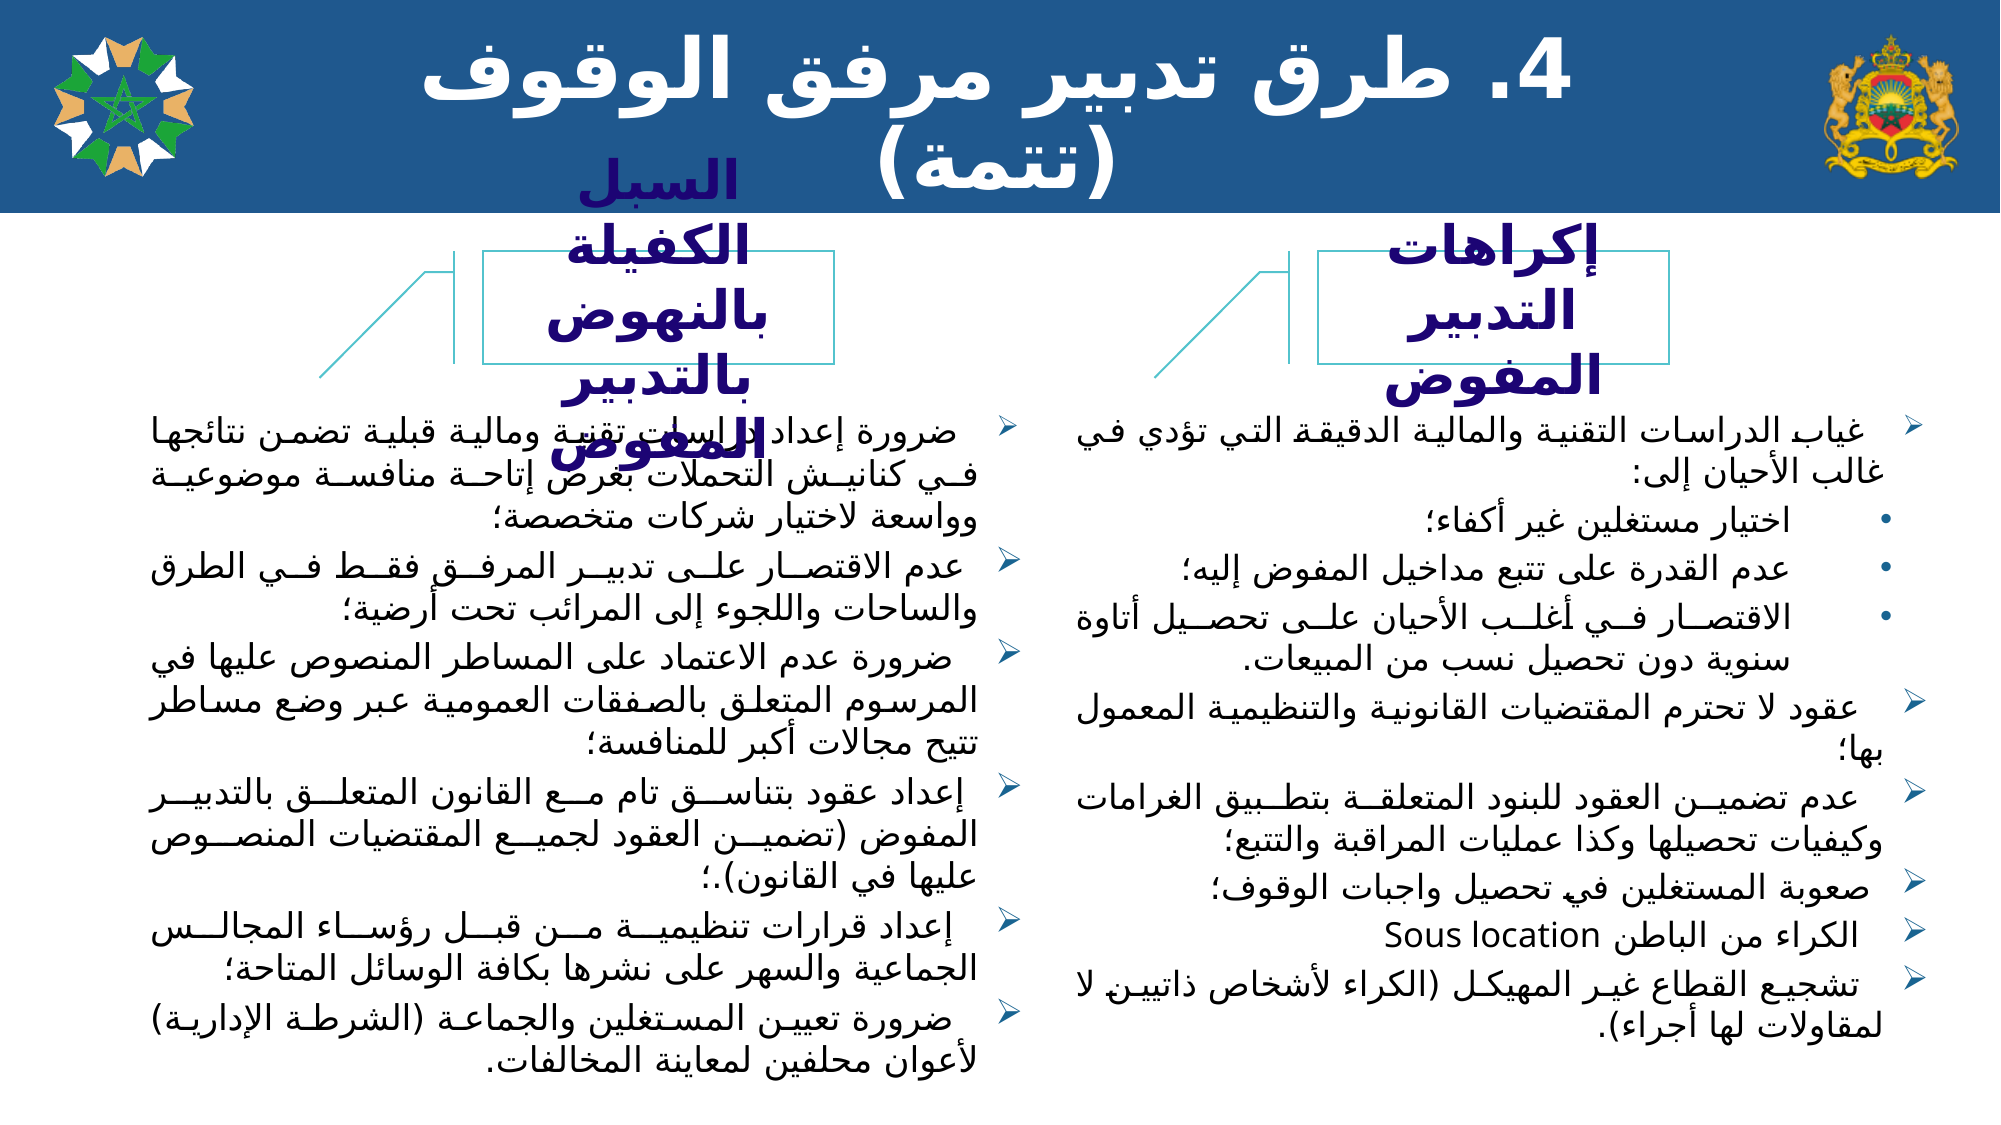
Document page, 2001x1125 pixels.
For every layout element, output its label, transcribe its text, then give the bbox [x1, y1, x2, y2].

picture [52, 35, 195, 178]
text_box غياب الدراسات التقنية والمالية الدقيقة التي تؤدي في غالب الأحيان إلى: اختيار مستغلين غير أكفاء؛ عدم القدرة على تتبع مداخيل المفوض إليه؛ الاقتصار في أغلب الأحيان على تحصيل أتاوة سنوية دون تحصيل نسب من المبيعات. عقود لا تحترم المقتضيات القانونية والتنظيمية المعمول بها؛ عدم تضمين العقود للبنود المتعلقة بتطبيق الغرامات وكيفيات تحصيلها وكذا عمليات المراقبة والتتبع؛ صعوبة المستغلين في تحصيل واجبات الوقوف؛ الكراء من الباطن Sous location تشجيع القطاع غير المهيكل (الكراء لأشخاص ذاتيين لا لمقاولات لها أجراء). [1060, 363, 1946, 1055]
picture [1824, 33, 1959, 179]
text_box إكراهات التدبير المفوض [1153, 250, 1290, 379]
text_box السبل الكفيلة بالنهوض بالتدبير المفوض [482, 250, 835, 365]
text_box ضرورة إعداد دراسات تقنية ومالية قبلية تضمن نتائجها في كنانيش التحملات بغرض إتاحة منافسة موضوعية وواسعة لاختيار شركات متخصصة؛ عدم الاقتصار على تدبير المرفق فقط في الطرق والساحات واللجوء إلى المرائب تحت أرضية؛ ضرورة عدم الاعتماد على المساطر المنصوص عليها في المرسوم المتعلق بالصفقات العمومية عبر وضع مساطر تتيح مجالات أكبر للمنافسة؛ إعداد عقود بتناسق تام مع القانون المتعلق بالتدبير المفوض (تضمين العقود لجميع المقتضيات المنصوص عليها في القانون).؛ إعداد قرارات تنظيمية من قبل رؤساء المجالس الجماعية والسهر على نشرها بكافة الوسائل المتاحة؛ ضرورة تعيين المستغلين والجماعة (الشرطة الإدارية) لأعوان محلفين لمعاينة المخالفات. [135, 363, 1041, 1098]
text_box إكراهات التدبير المفوض [1317, 250, 1670, 365]
text_box السبل الكفيلة بالنهوض بالتدبير المفوض [318, 250, 455, 379]
